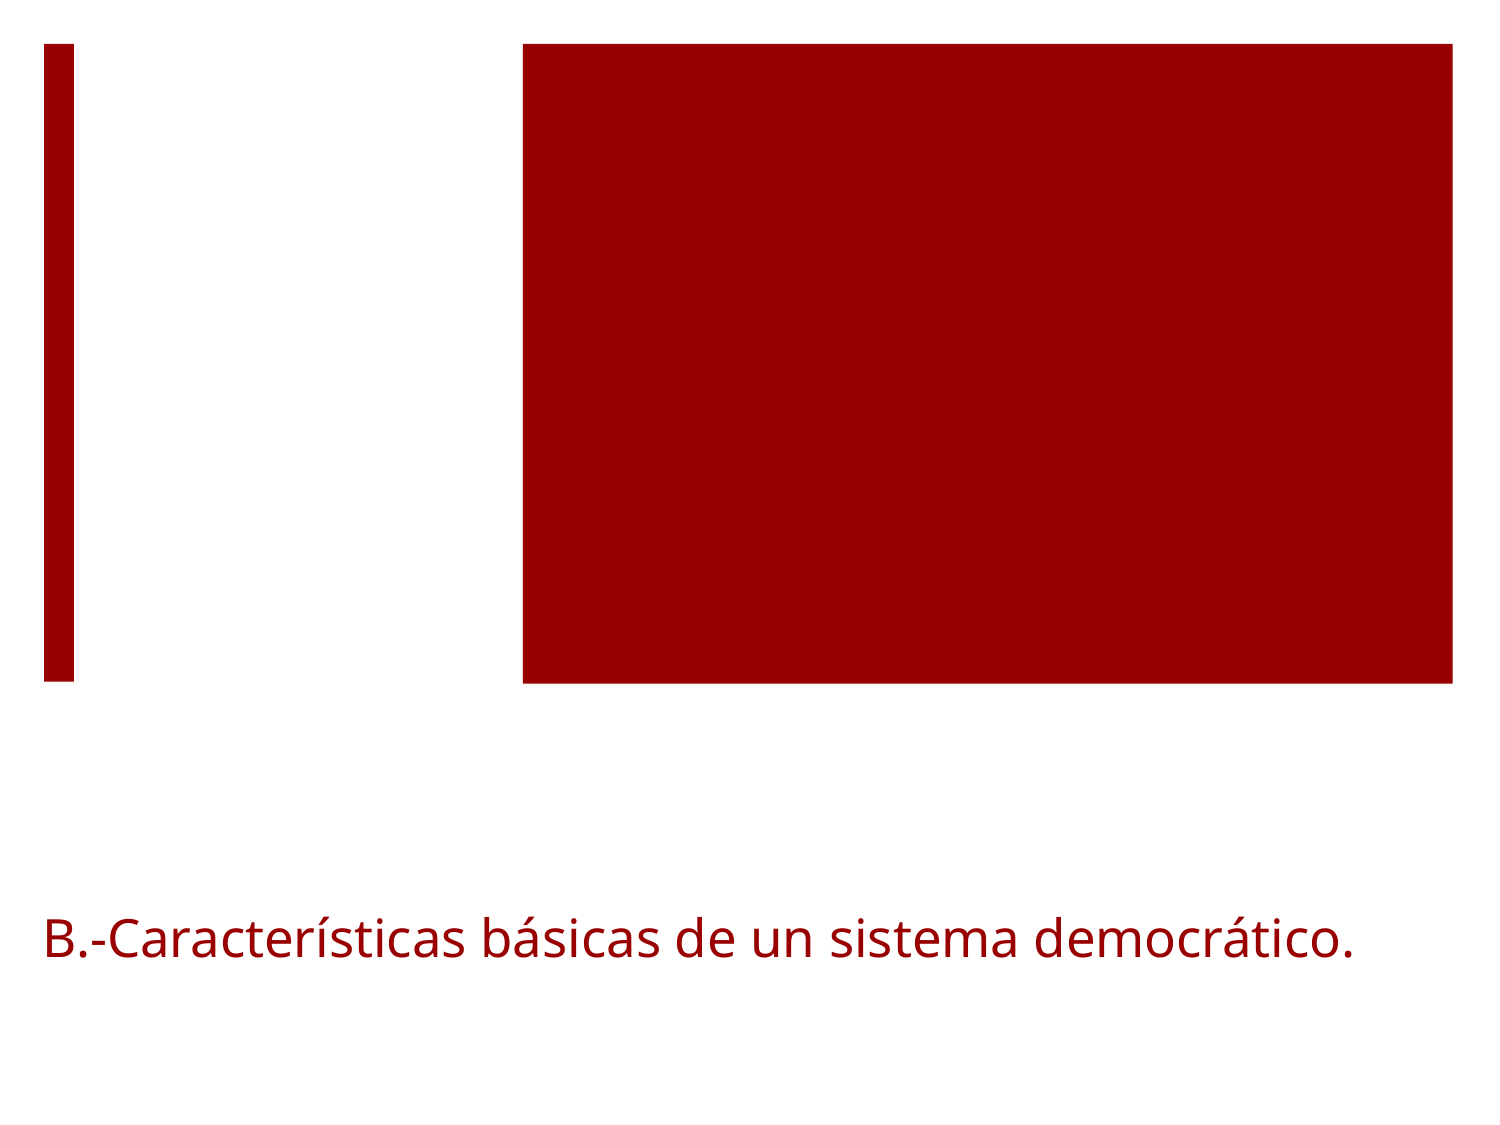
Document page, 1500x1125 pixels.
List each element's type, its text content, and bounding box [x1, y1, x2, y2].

title B.-Características básicas de un sistema democrático. [27, 866, 1421, 1039]
